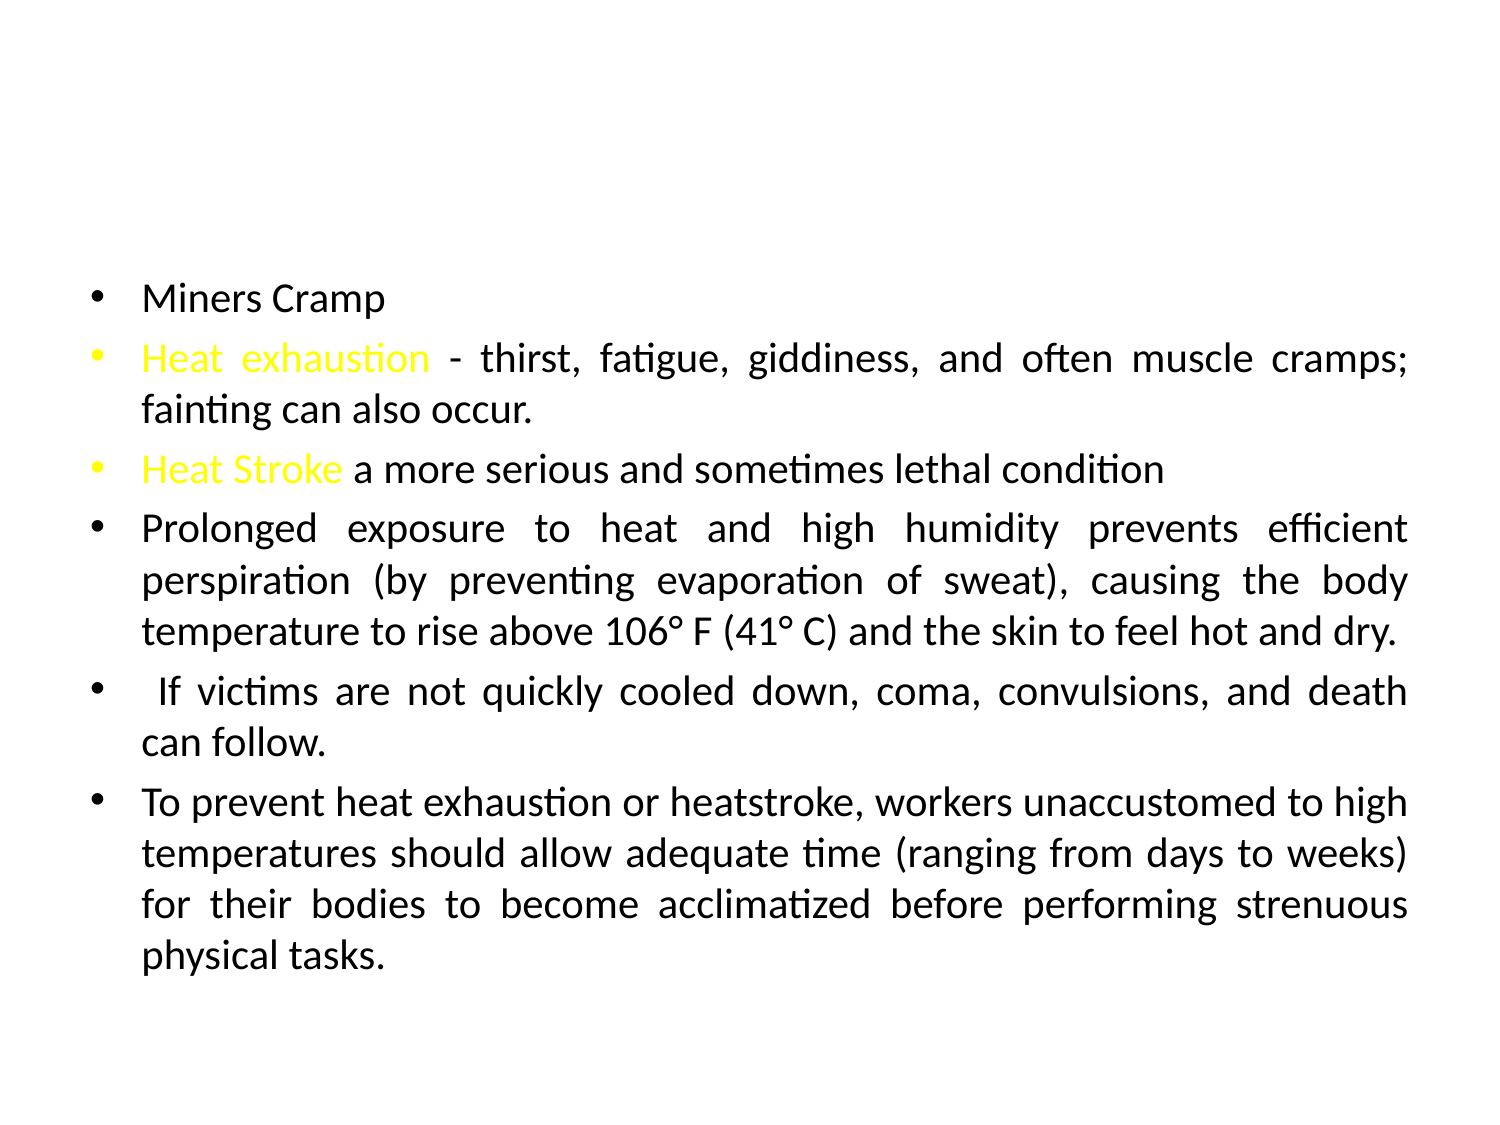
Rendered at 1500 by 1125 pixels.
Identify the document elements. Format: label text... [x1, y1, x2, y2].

list Miners Cramp Heat exhaustion - thirst, fatigue, giddiness, and often muscle cramps; fainting can also occur. Heat Stroke a more serious and sometimes lethal condition Prolonged exposure to heat and high humidity prevents efficient perspiration (by preventing evaporation of sweat), causing the body temperature to rise above 106° F (41° C) and the skin to feel hot and dry. If victims are not quickly cooled down, coma, convulsions, and death can follow. To prevent heat exhaustion or heatstroke, workers unaccustomed to high temperatures should allow adequate time (ranging from days to weeks) for their bodies to become acclimatized before performing strenuous physical tasks. [75, 262, 1425, 1005]
